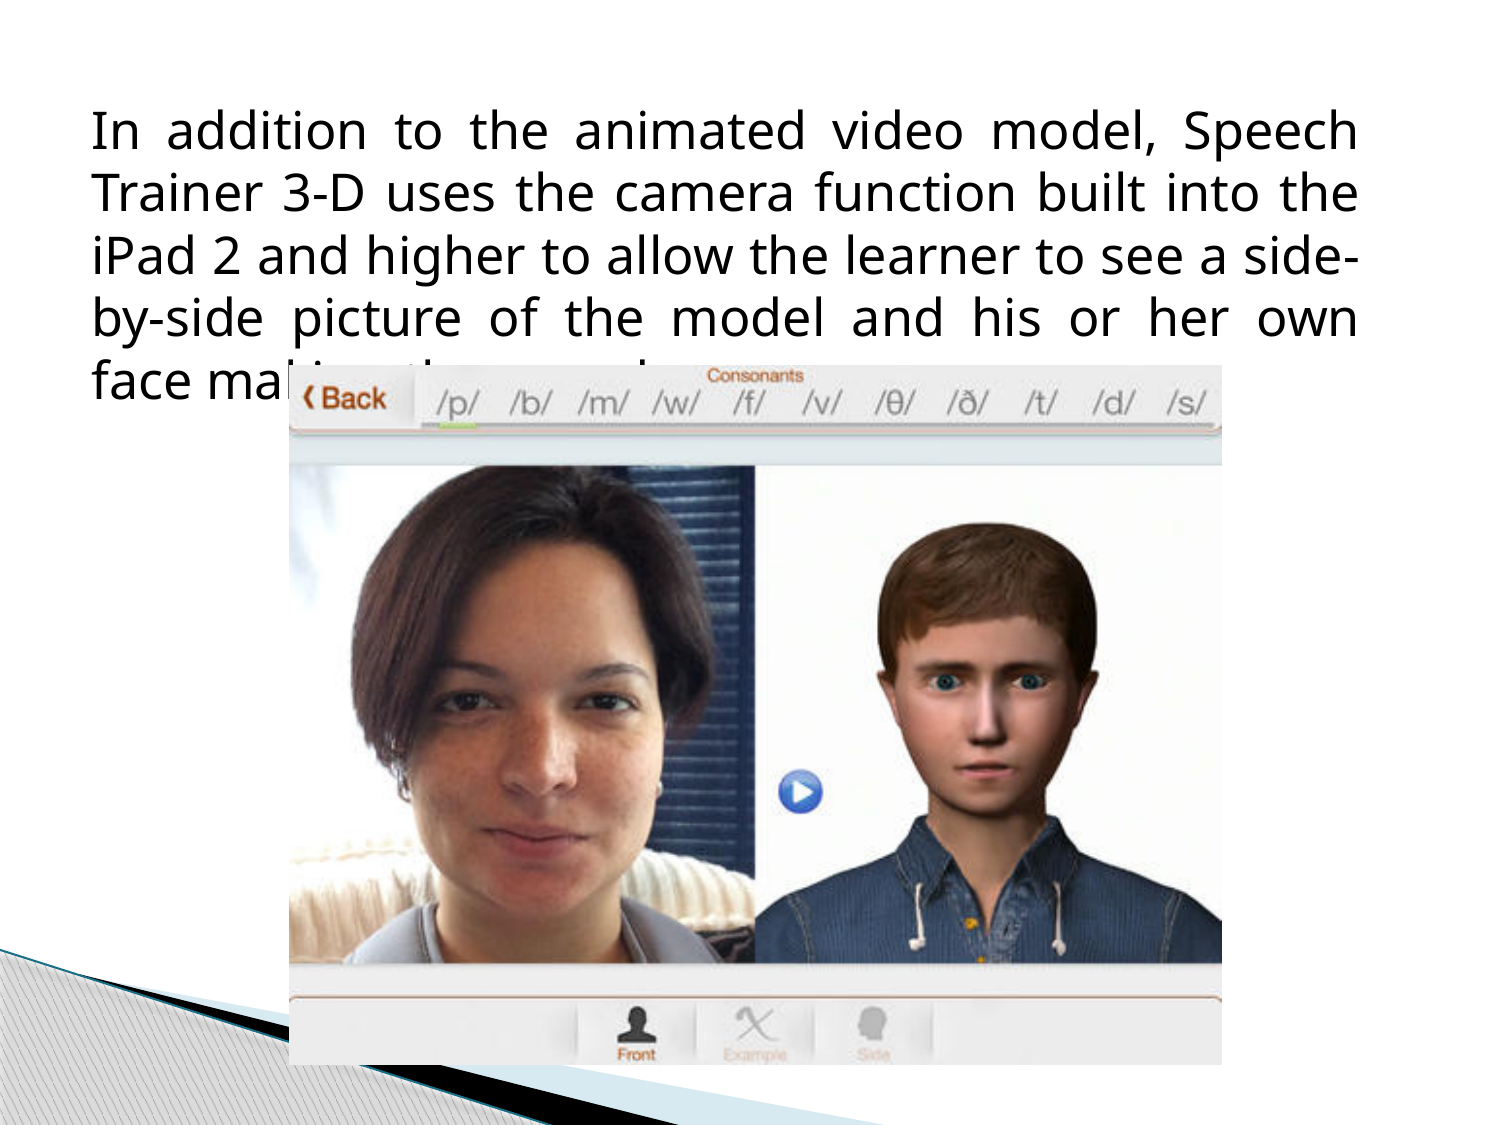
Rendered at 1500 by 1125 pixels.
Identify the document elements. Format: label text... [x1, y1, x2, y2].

text_box In addition to the animated video model, Speech Trainer 3-D uses the camera function built into the iPad 2 and higher to allow the learner to see a side-by-side picture of the model and his or her own face making the sound. [76, 89, 1376, 418]
picture [289, 365, 1223, 1066]
